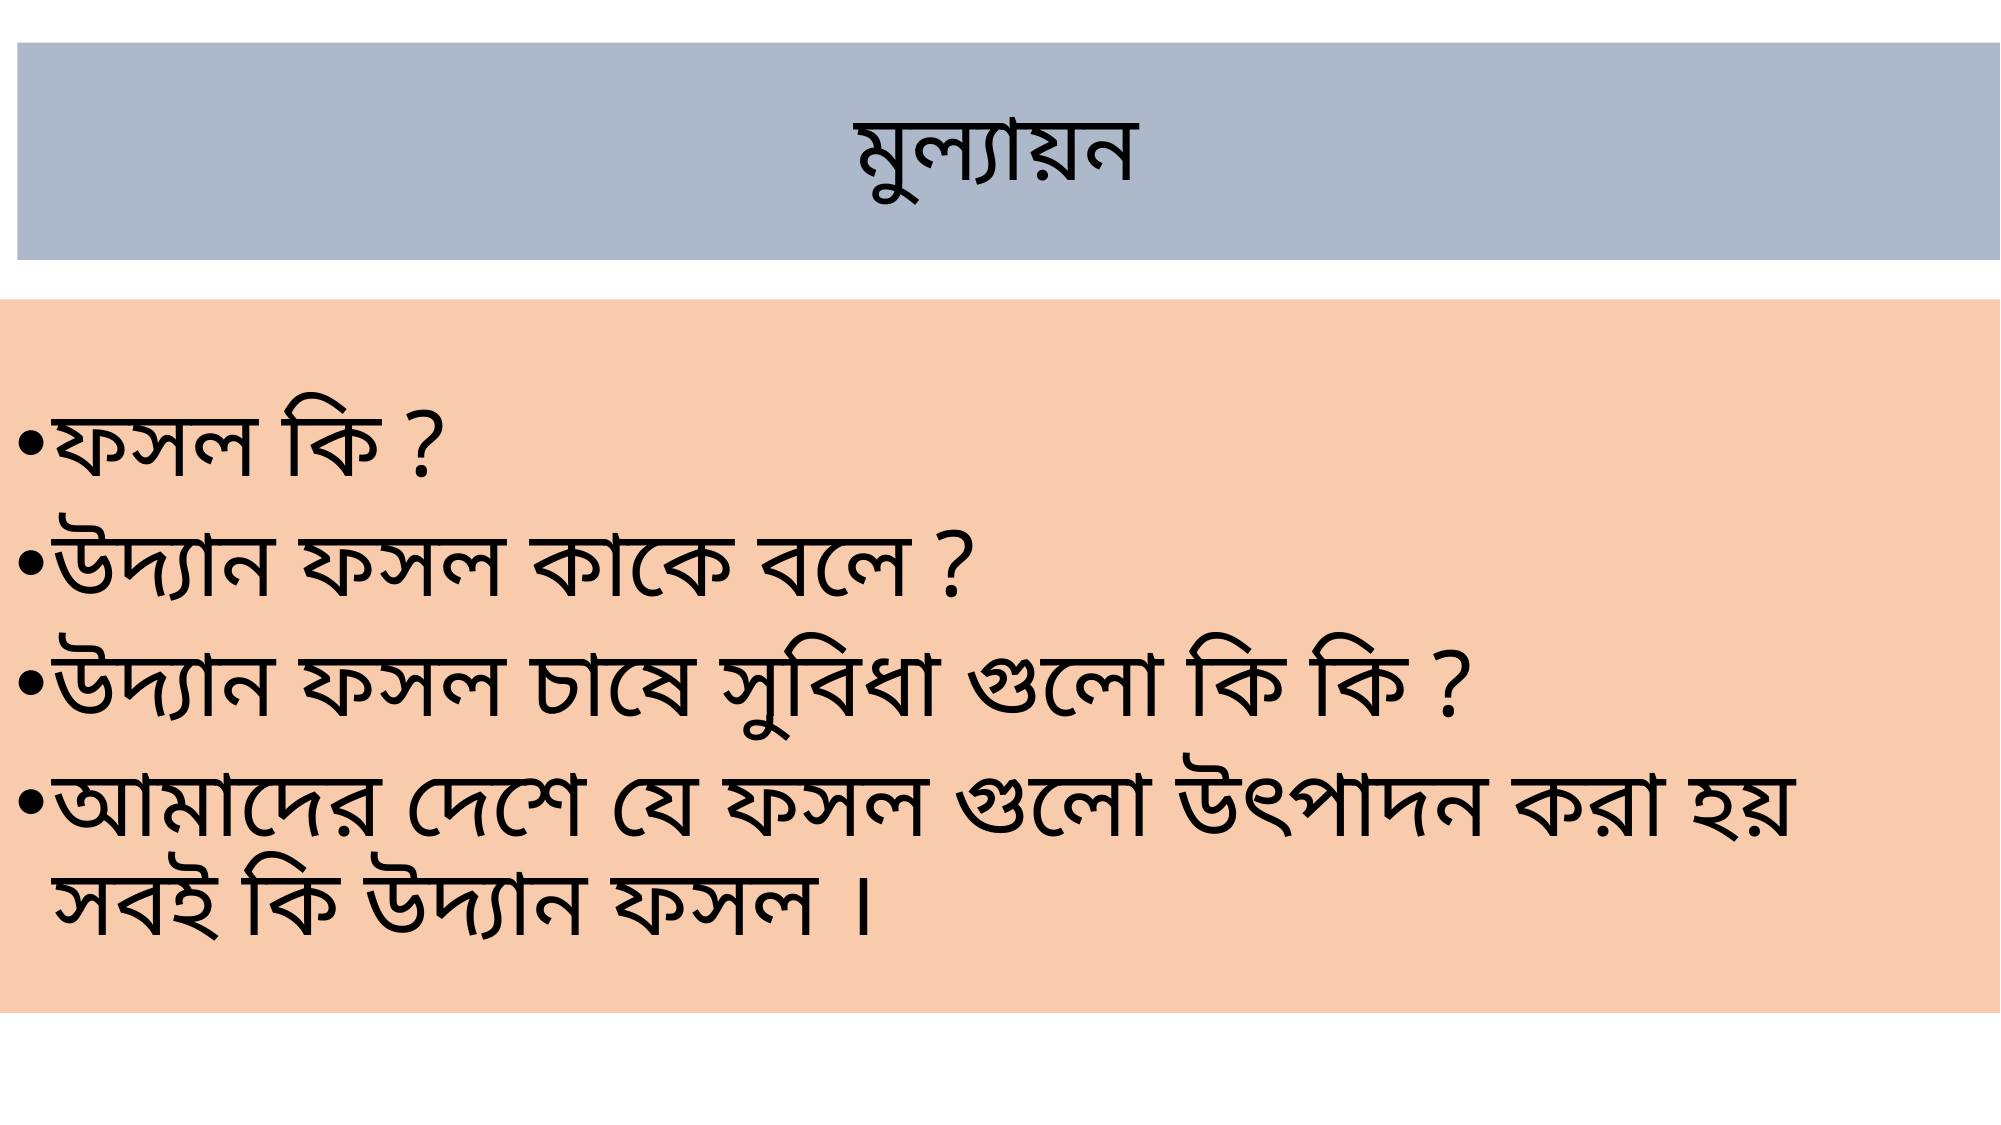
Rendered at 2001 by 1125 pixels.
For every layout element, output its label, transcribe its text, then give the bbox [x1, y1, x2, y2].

list ফসল কি ? উদ্যান ফসল কাকে বলে ? উদ্যান ফসল চাষে সুবিধা গুলো কি কি ? আমাদের দেশে যে ফসল গুলো উৎপাদন করা হয় সবই কি উদ্যান ফসল । [0, 299, 2000, 1014]
title মুল্যায়ন [17, 42, 2000, 260]
